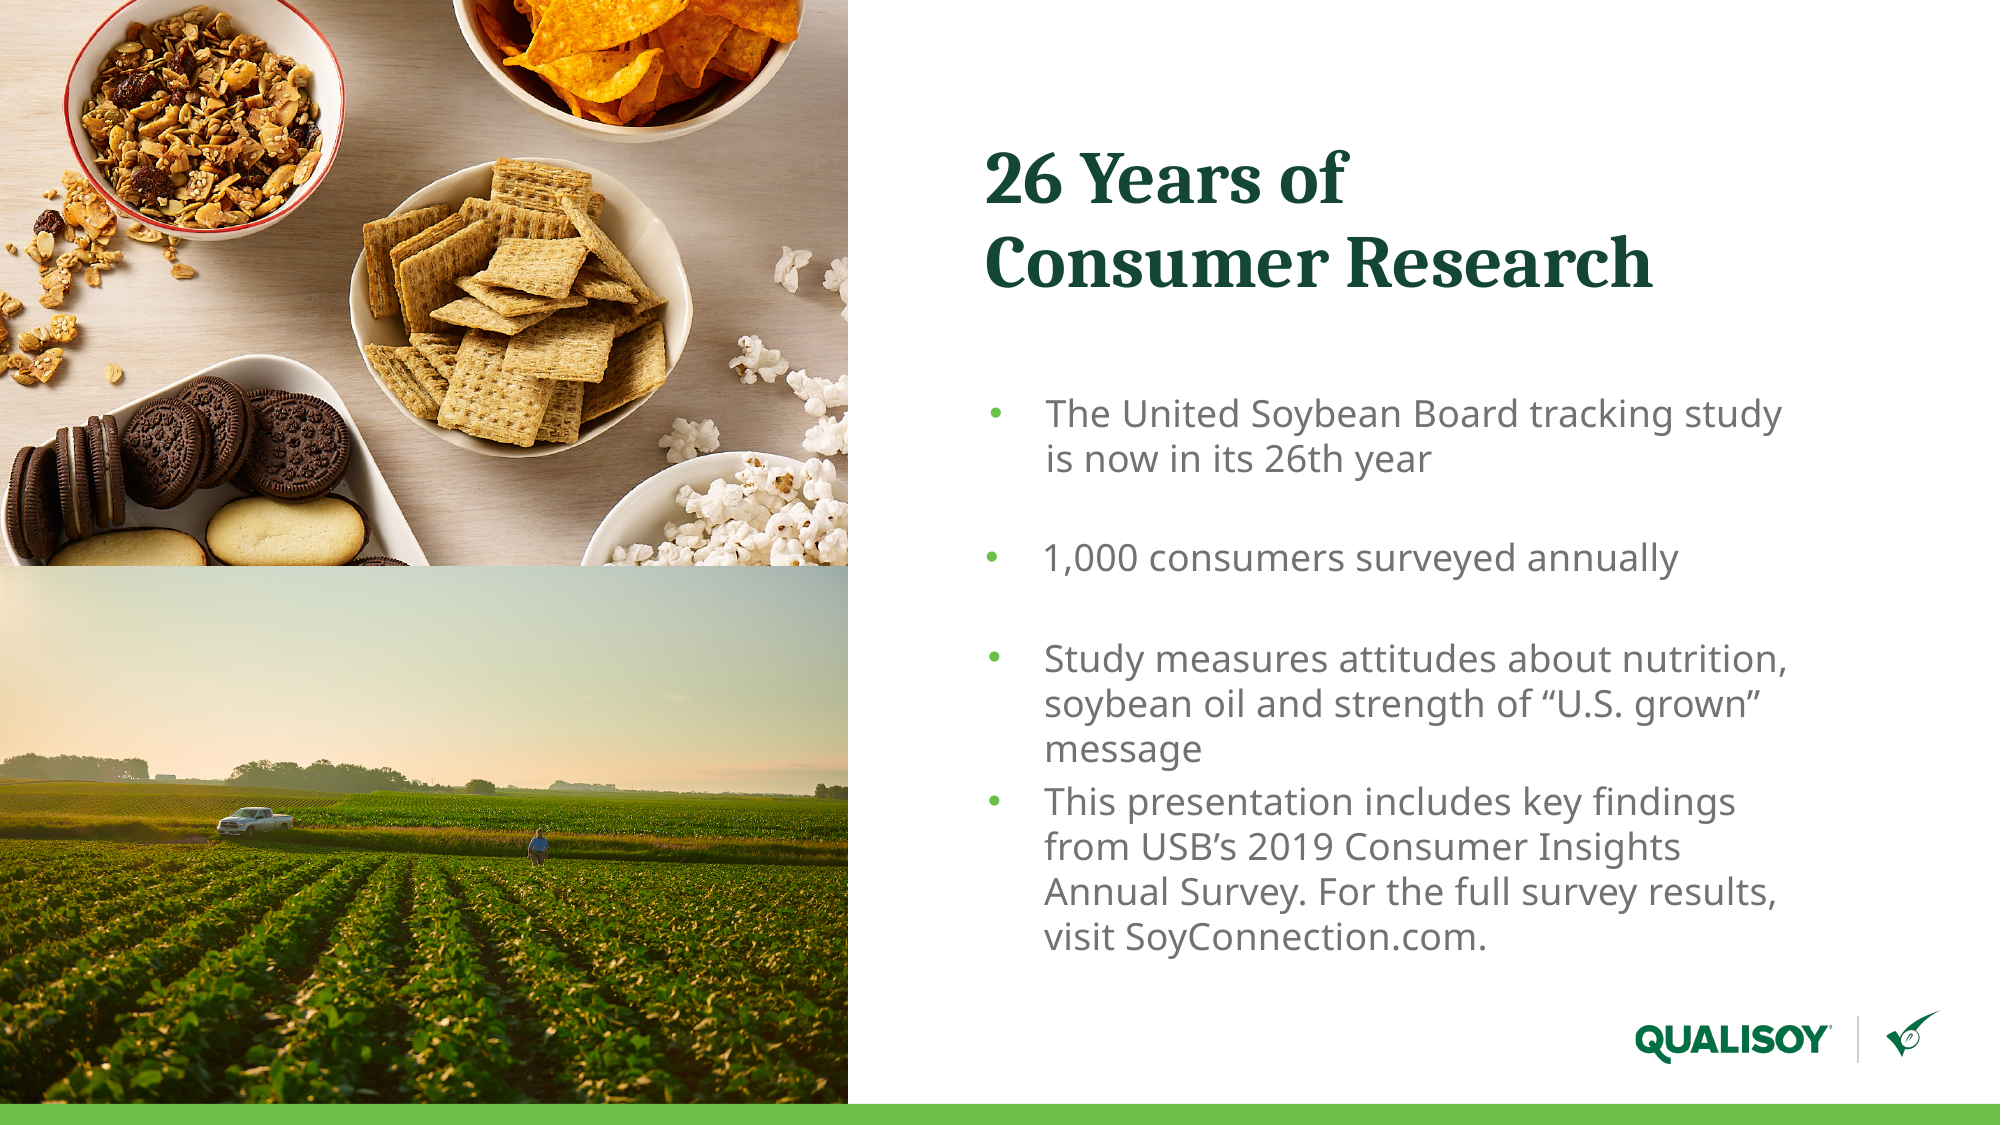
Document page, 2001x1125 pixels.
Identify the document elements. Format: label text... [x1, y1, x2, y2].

text_box This presentation includes key findings from USB’s 2019 Consumer Insights Annual Survey. For the full survey results, visit SoyConnection.com. [973, 770, 1827, 966]
picture [0, 0, 848, 1125]
text_box 1,000 consumers surveyed annually [970, 527, 1912, 587]
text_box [1635, 1010, 1941, 1064]
text_box The United Soybean Board tracking study is now in its 26th year [974, 382, 1803, 488]
text_box [848, 1103, 2000, 1125]
text_box Study measures attitudes about nutrition, soybean oil and strength of “U.S. grown” message [973, 627, 1827, 770]
text_box 26 Years of Consumer Research [970, 127, 2000, 317]
